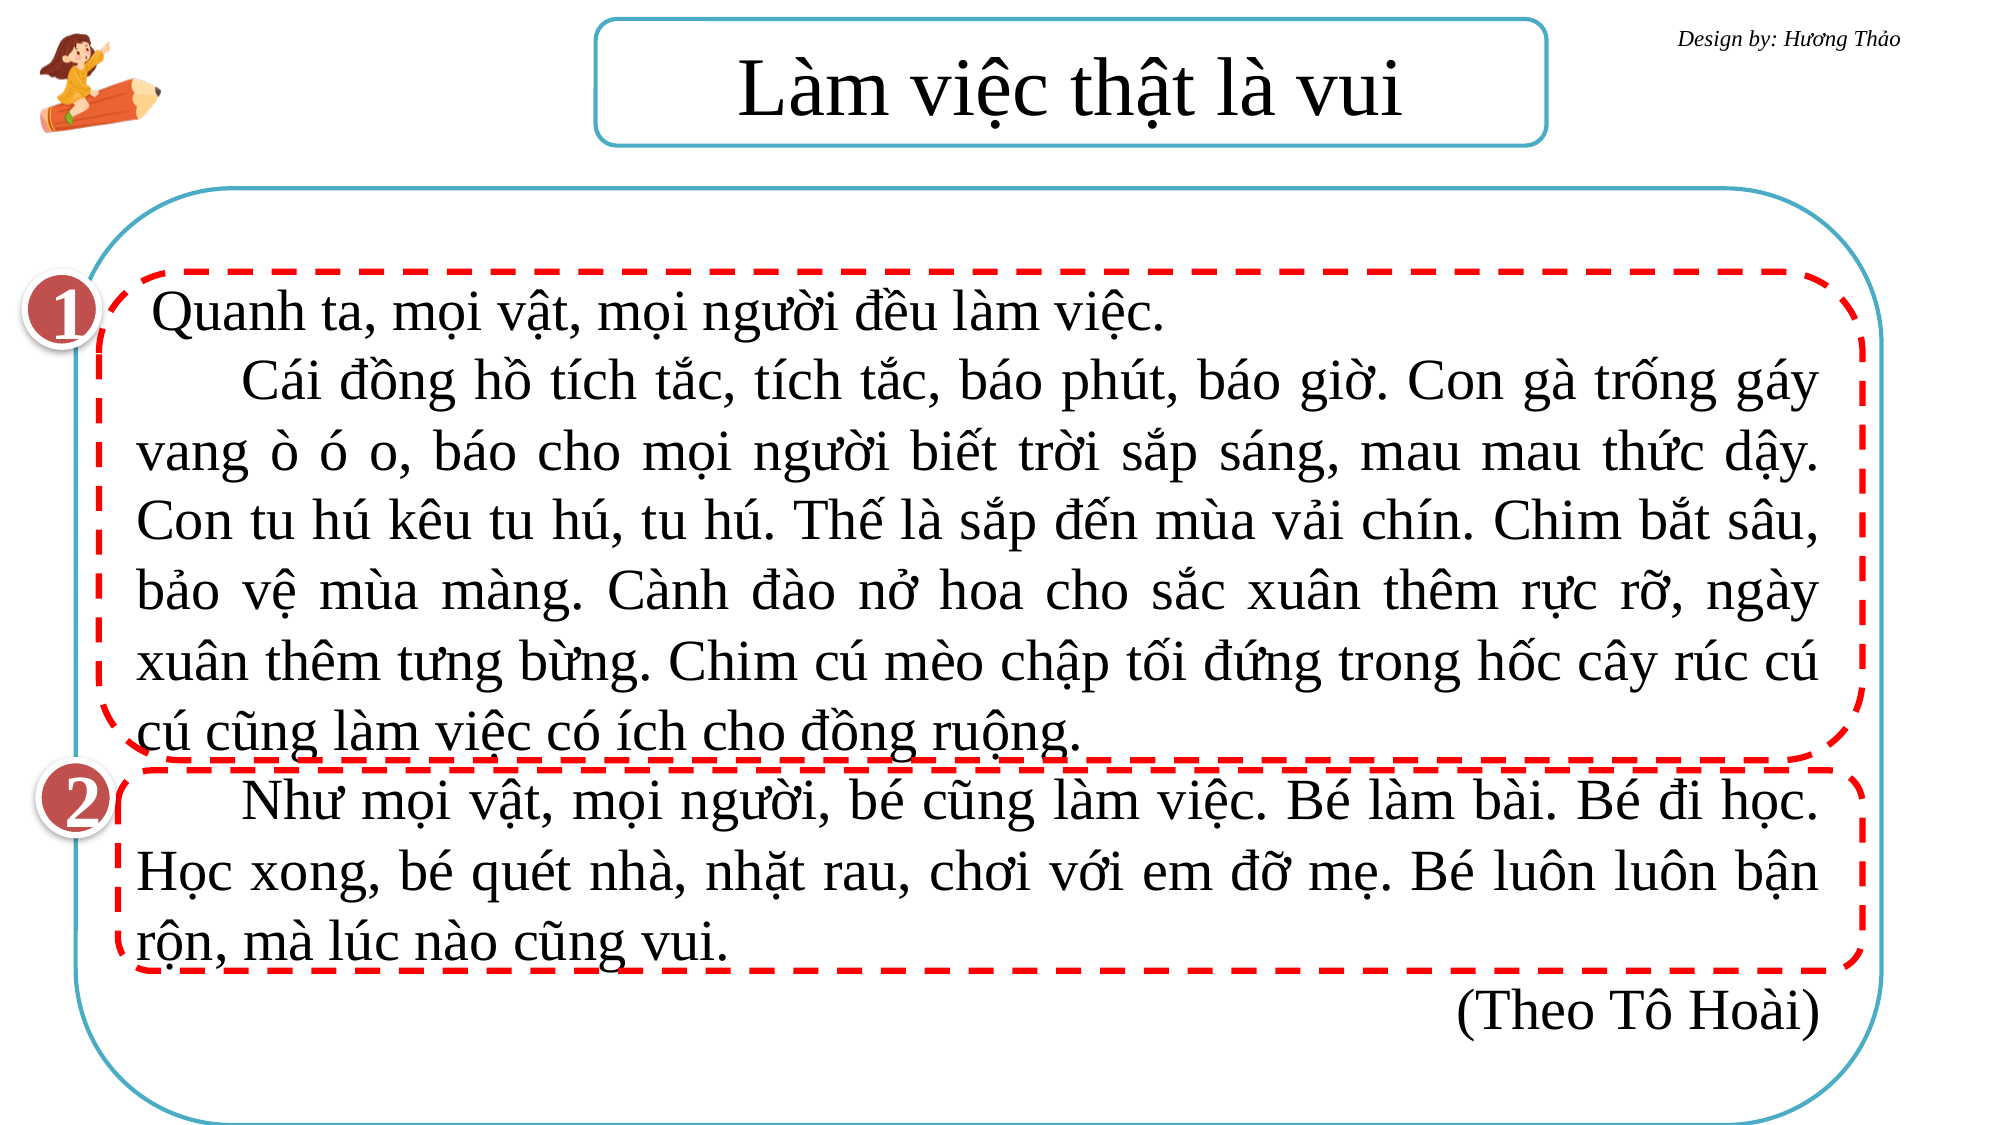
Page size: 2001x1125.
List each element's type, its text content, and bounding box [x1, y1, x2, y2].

text_box 1 [21, 268, 103, 350]
text_box Quanh ta, mọi vật, mọi người đều làm việc. Cái đồng hồ tích tắc, tích tắc, báo phút, báo giờ. Con gà trống gáy vang ò ó o, báo cho mọi người biết trời sắp sáng, mau mau thức dậy. Con tu hú kêu tu hú, tu hú. Thế là sắp đến mùa vải chín. Chim bắt sâu, bảo vệ mùa màng. Cành đào nở hoa cho sắc xuân thêm rực rỡ, ngày xuân thêm tưng bừng. Chim cú mèo chập tối đứng trong hốc cây rúc cú cú cũng làm việc có ích cho đồng ruộng. Như mọi vật, mọi người, bé cũng làm việc. Bé làm bài. Bé đi học. Học xong, bé quét nhà, nhặt rau, chơi với em đỡ mẹ. Bé luôn luôn bận rộn, mà lúc nào cũng vui. (Theo Tô Hoài) [73, 186, 1884, 1125]
text_box 2 [35, 757, 116, 839]
text_box [115, 768, 1865, 973]
picture [31, 0, 171, 189]
text_box Làm việc thật là vui [593, 16, 1549, 148]
text_box [96, 269, 1865, 763]
